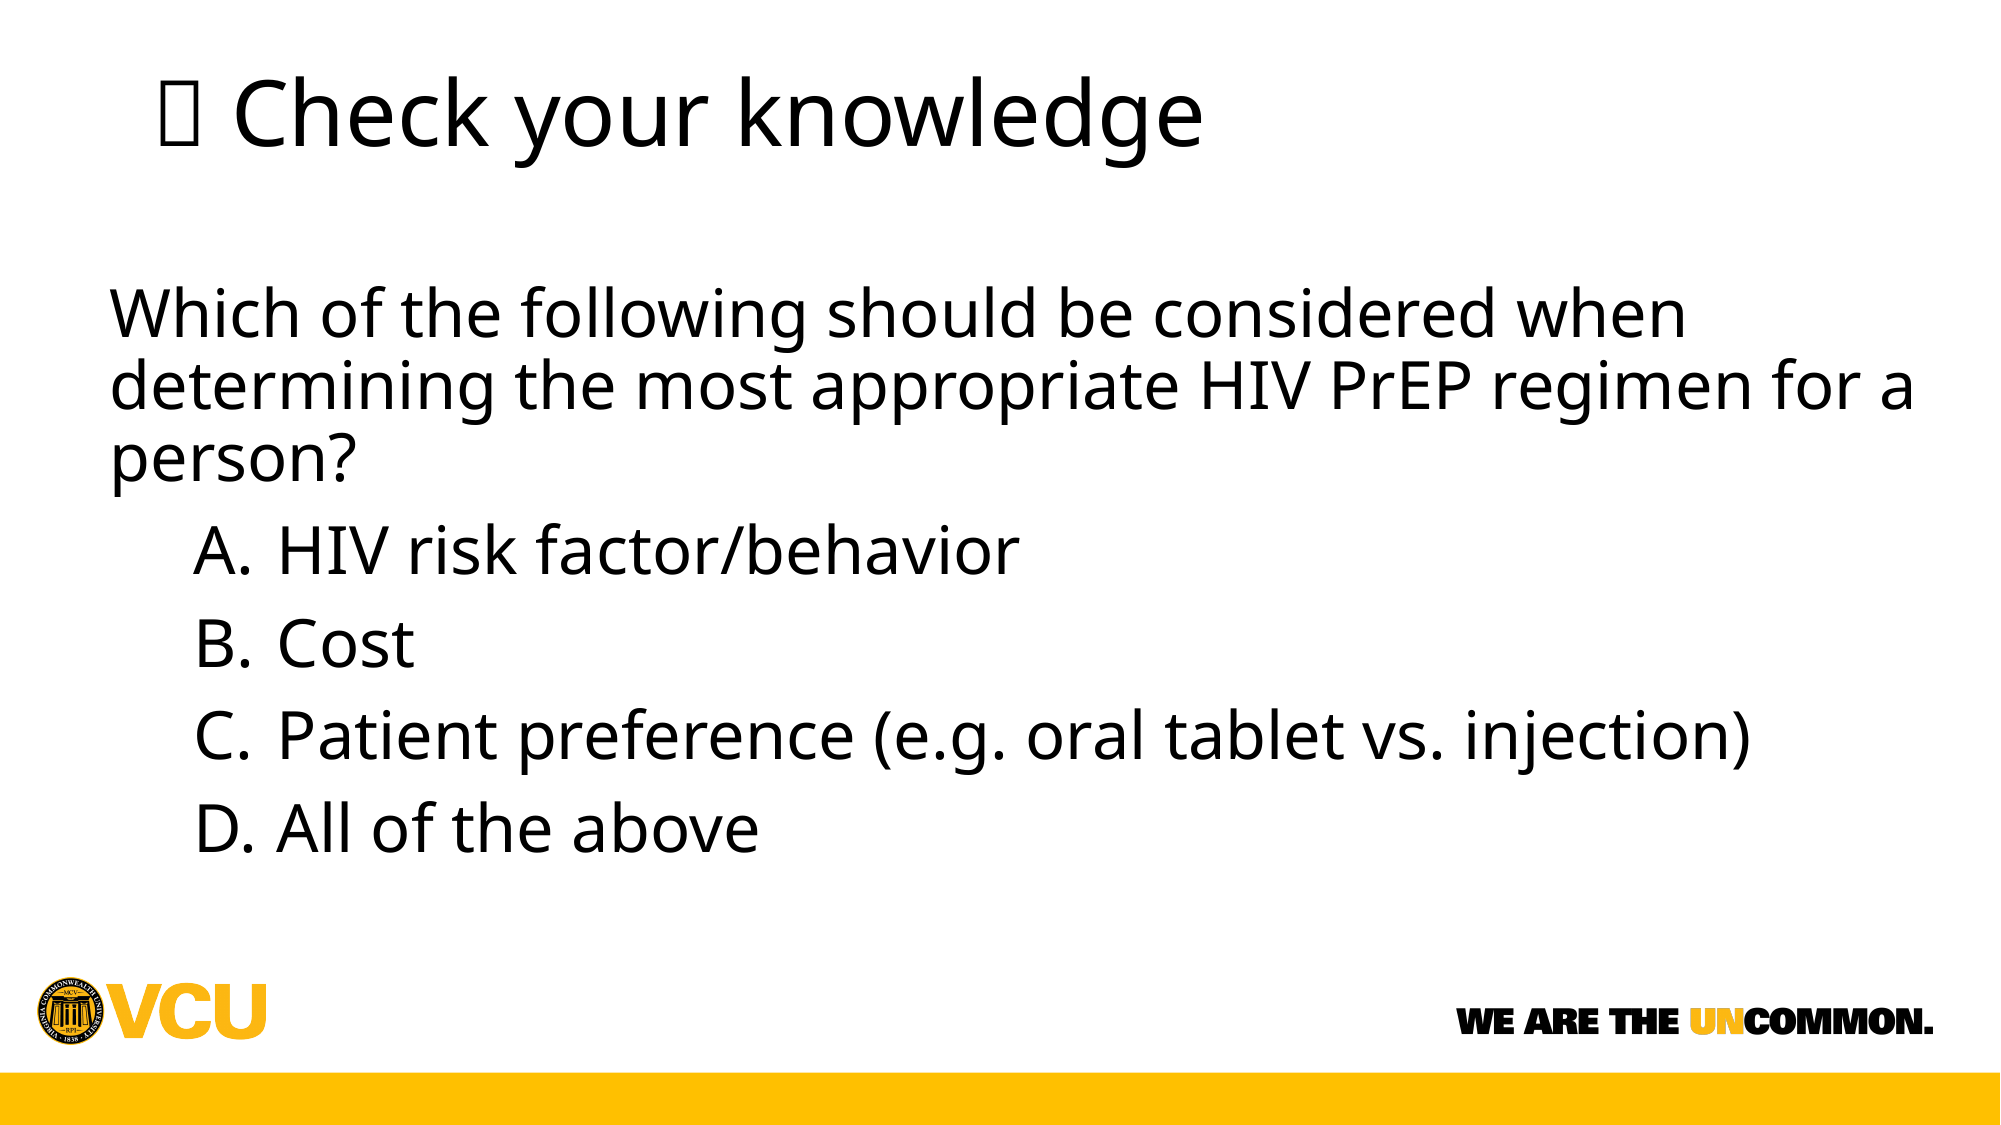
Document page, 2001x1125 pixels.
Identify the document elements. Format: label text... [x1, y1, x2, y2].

picture [37, 977, 266, 1045]
title 🤔 Check your knowledge [137, 59, 1863, 272]
list Which of the following should be considered when determining the most appropriate HIV PrEP regimen for a person? HIV risk factor/behavior Cost Patient preference (e.g. oral tablet vs. injection) All of the above [94, 272, 1948, 987]
picture [1443, 990, 1951, 1053]
